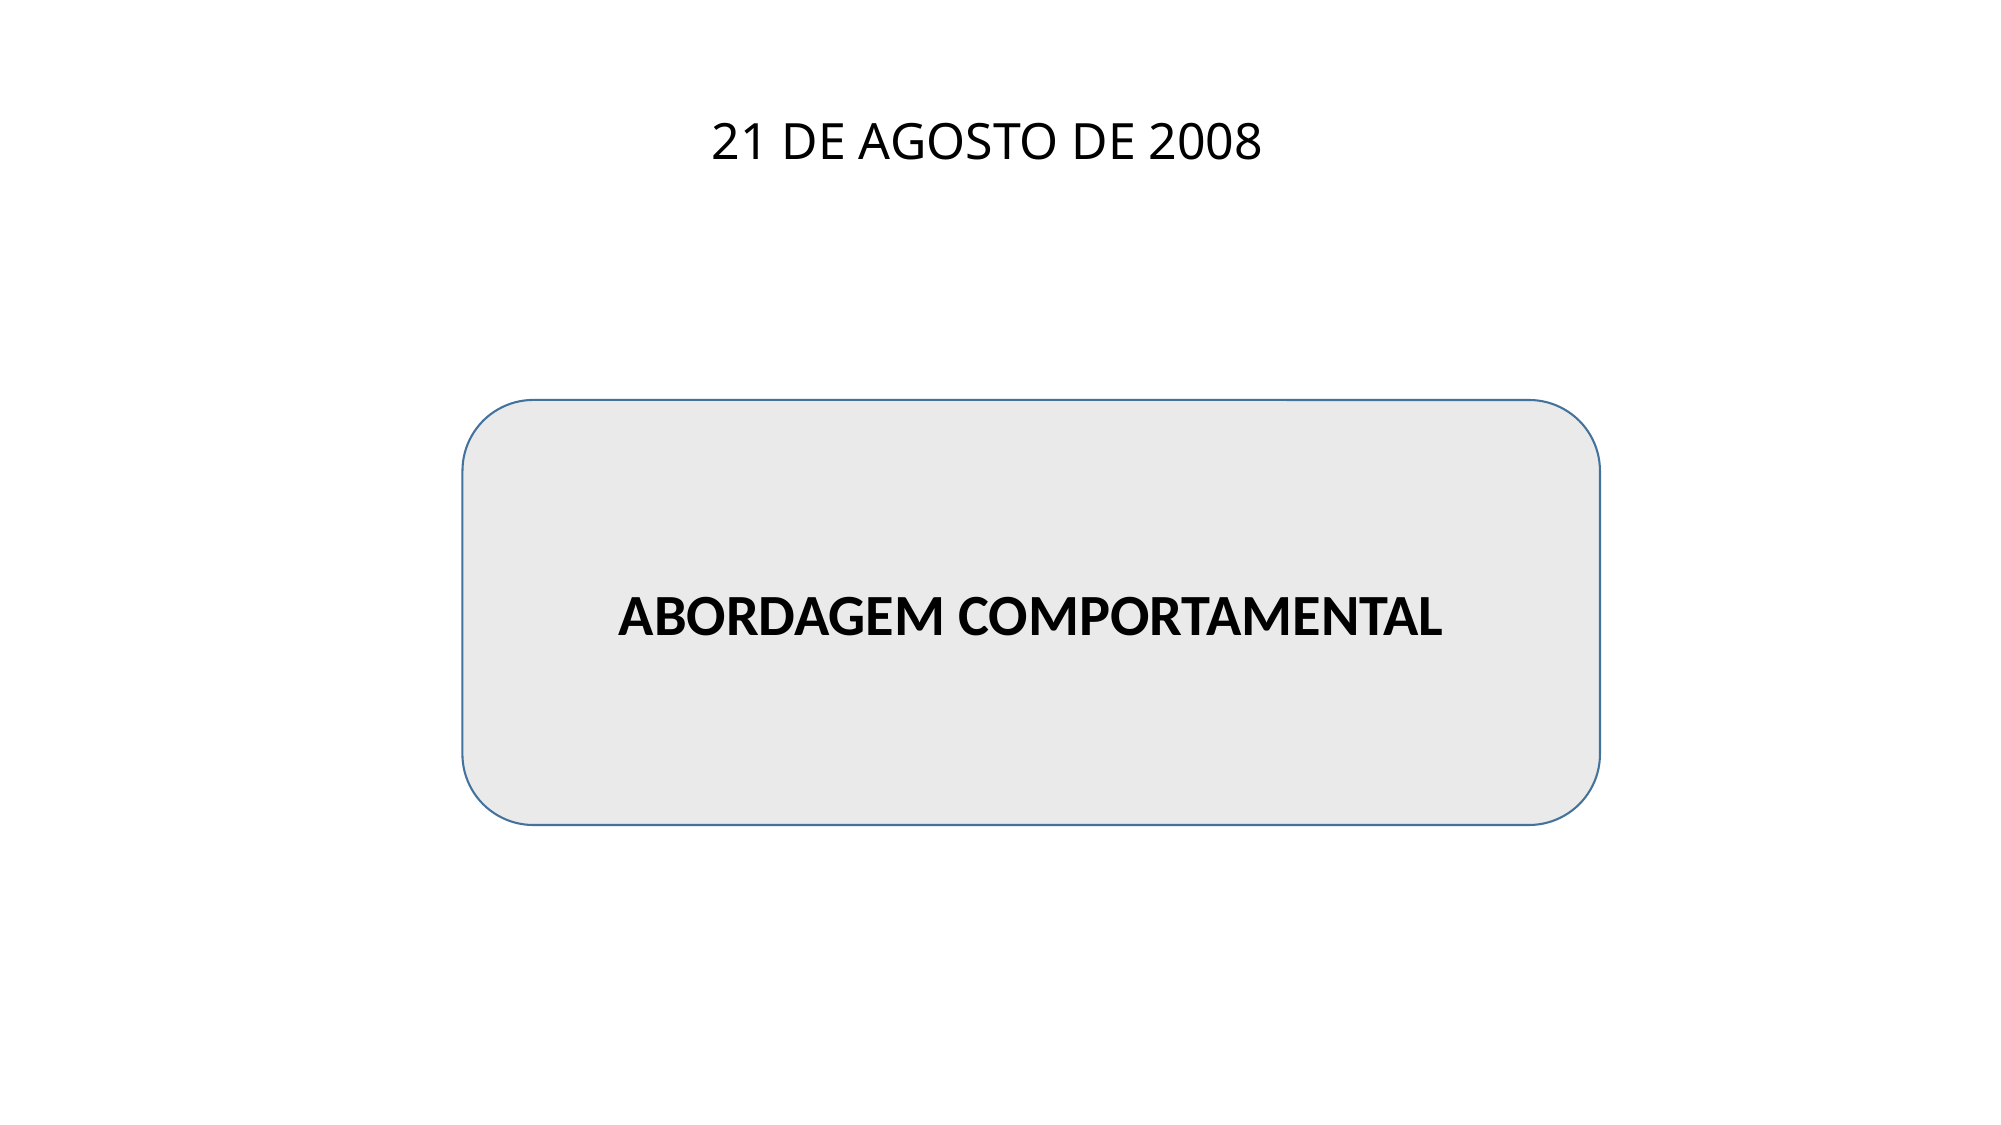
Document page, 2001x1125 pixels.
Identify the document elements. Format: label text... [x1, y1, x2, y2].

list ABORDAGEM COMPORTAMENTAL [137, 299, 1863, 1014]
text_box ABORDAGEM COMPORTAMENTAL [461, 398, 1602, 827]
title 21 DE AGOSTO DE 2008 [312, 50, 1663, 237]
